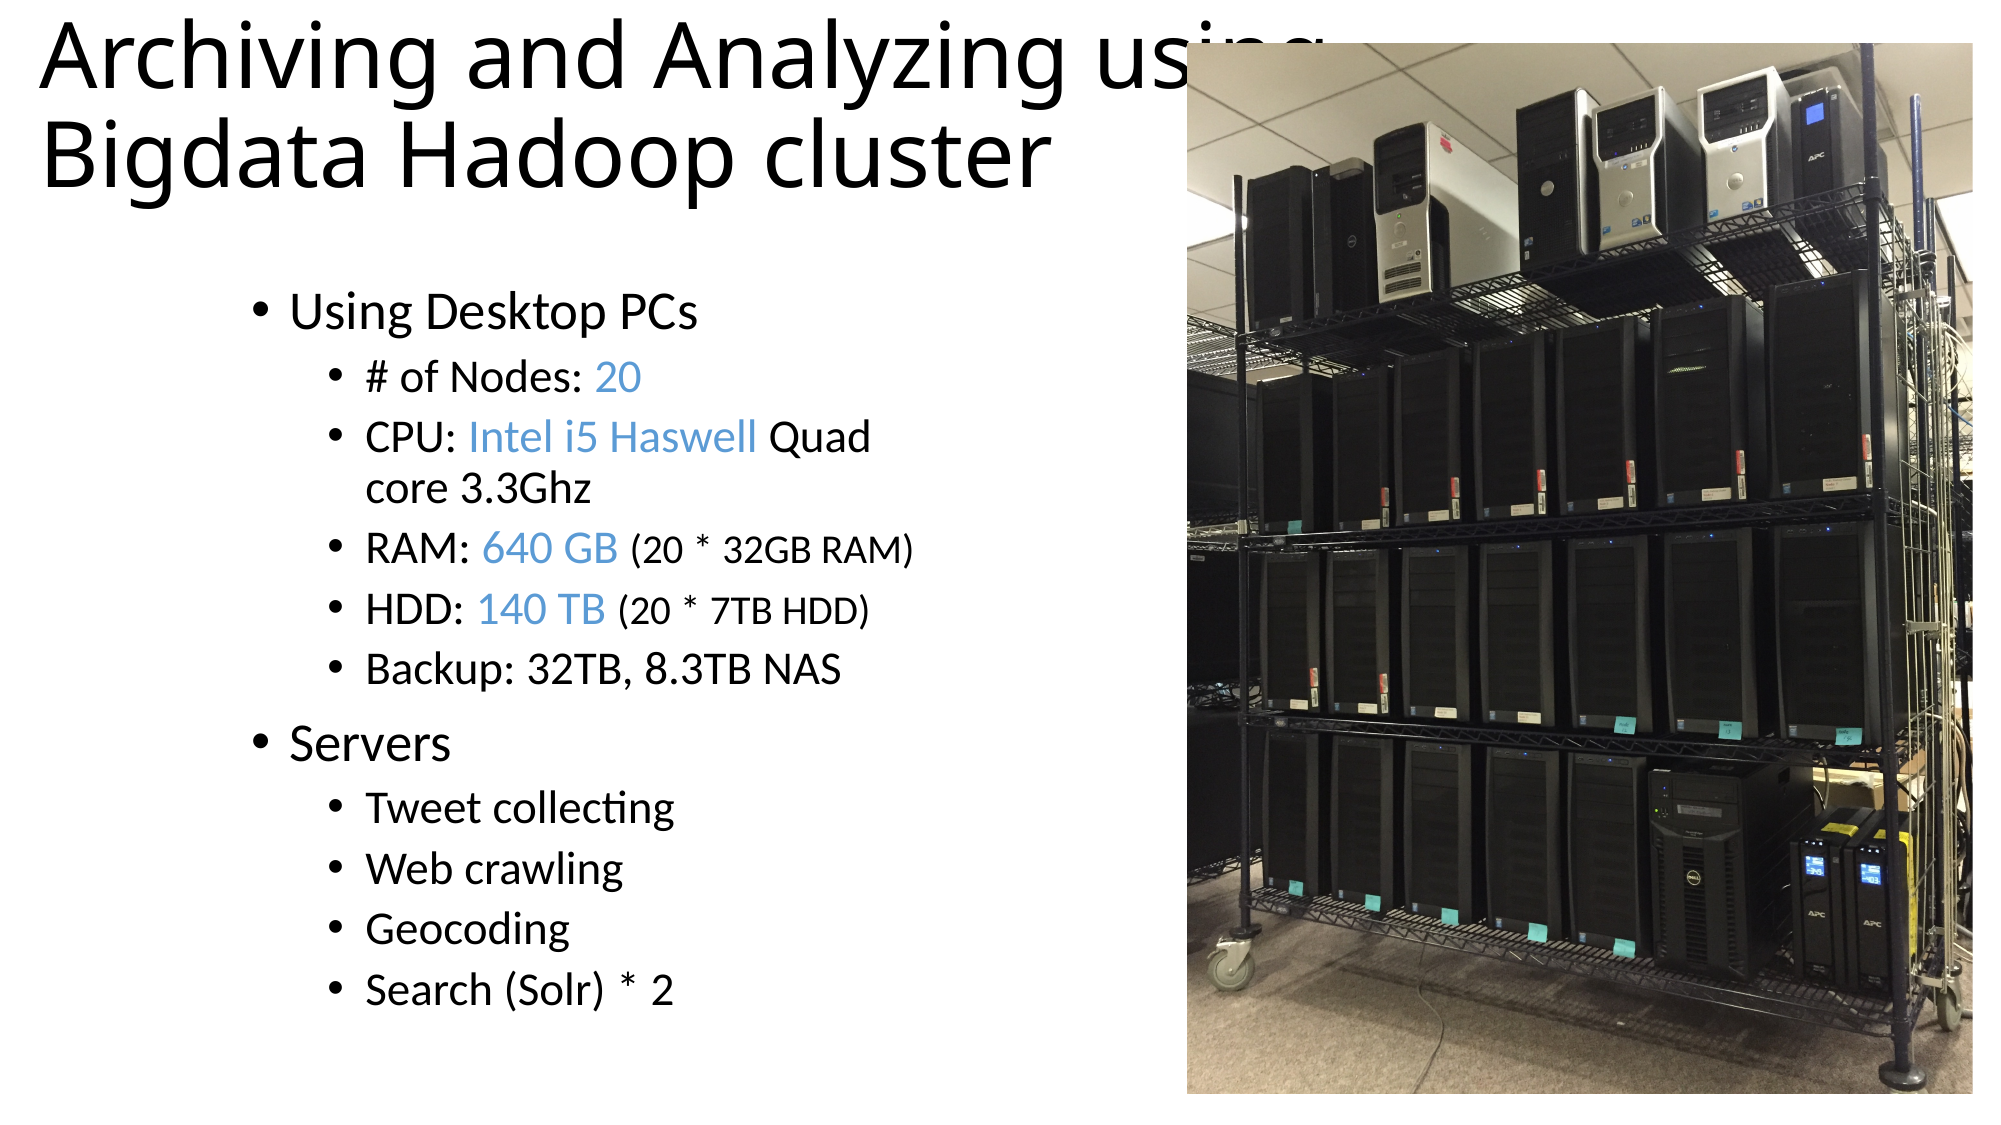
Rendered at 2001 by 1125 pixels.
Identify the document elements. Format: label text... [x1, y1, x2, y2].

list Using Desktop PCs # of Nodes: 20 CPU: Intel i5 Haswell Quad core 3.3Ghz RAM: 640 GB (20 * 32GB RAM) HDD: 140 TB (20 * 7TB HDD) Backup: 32TB, 8.3TB NAS Servers Tweet collecting Web crawling Geocoding Search (Solr) * 2 [236, 275, 948, 1037]
picture [1181, 43, 1973, 1094]
title Archiving and Analyzing using Bigdata Hadoop cluster [24, 0, 1750, 218]
